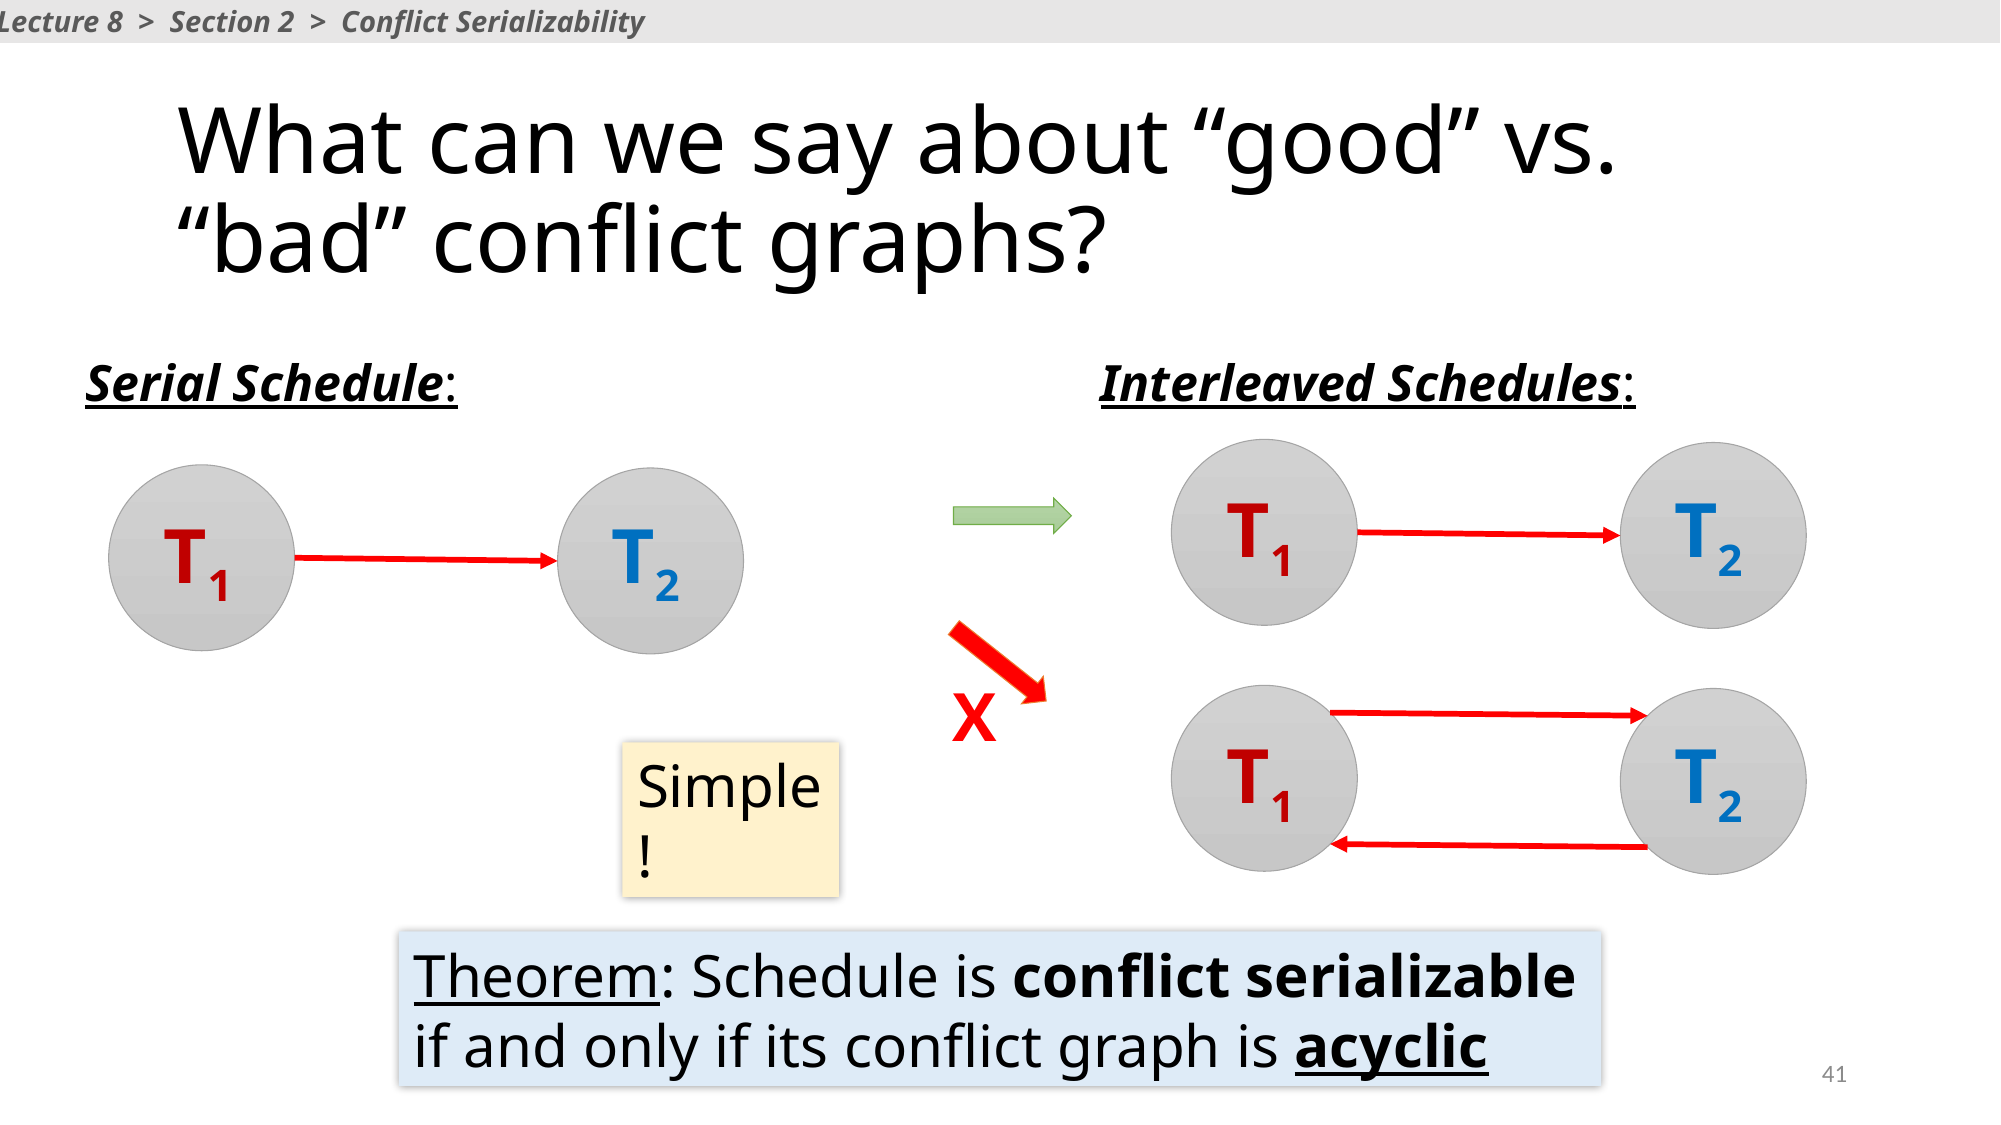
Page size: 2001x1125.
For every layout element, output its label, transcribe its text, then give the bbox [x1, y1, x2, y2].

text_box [108, 464, 744, 654]
text_box Theorem: Schedule is conflict serializable if and only if its conflict graph is acyclic [398, 931, 1602, 1086]
slide_number 41 [1412, 1042, 1863, 1103]
text_box X [937, 667, 1012, 763]
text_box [1171, 439, 1807, 629]
text_box [947, 620, 1047, 705]
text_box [0, 0, 2000, 47]
text_box What can we say about “good” vs. “bad” conflict graphs? [162, 84, 1888, 303]
text_box Serial Schedule: [70, 344, 473, 419]
text_box Interleaved Schedules: [1085, 344, 1651, 419]
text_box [1171, 685, 1807, 875]
text_box Simple! [622, 742, 839, 897]
text_box [952, 496, 1073, 535]
